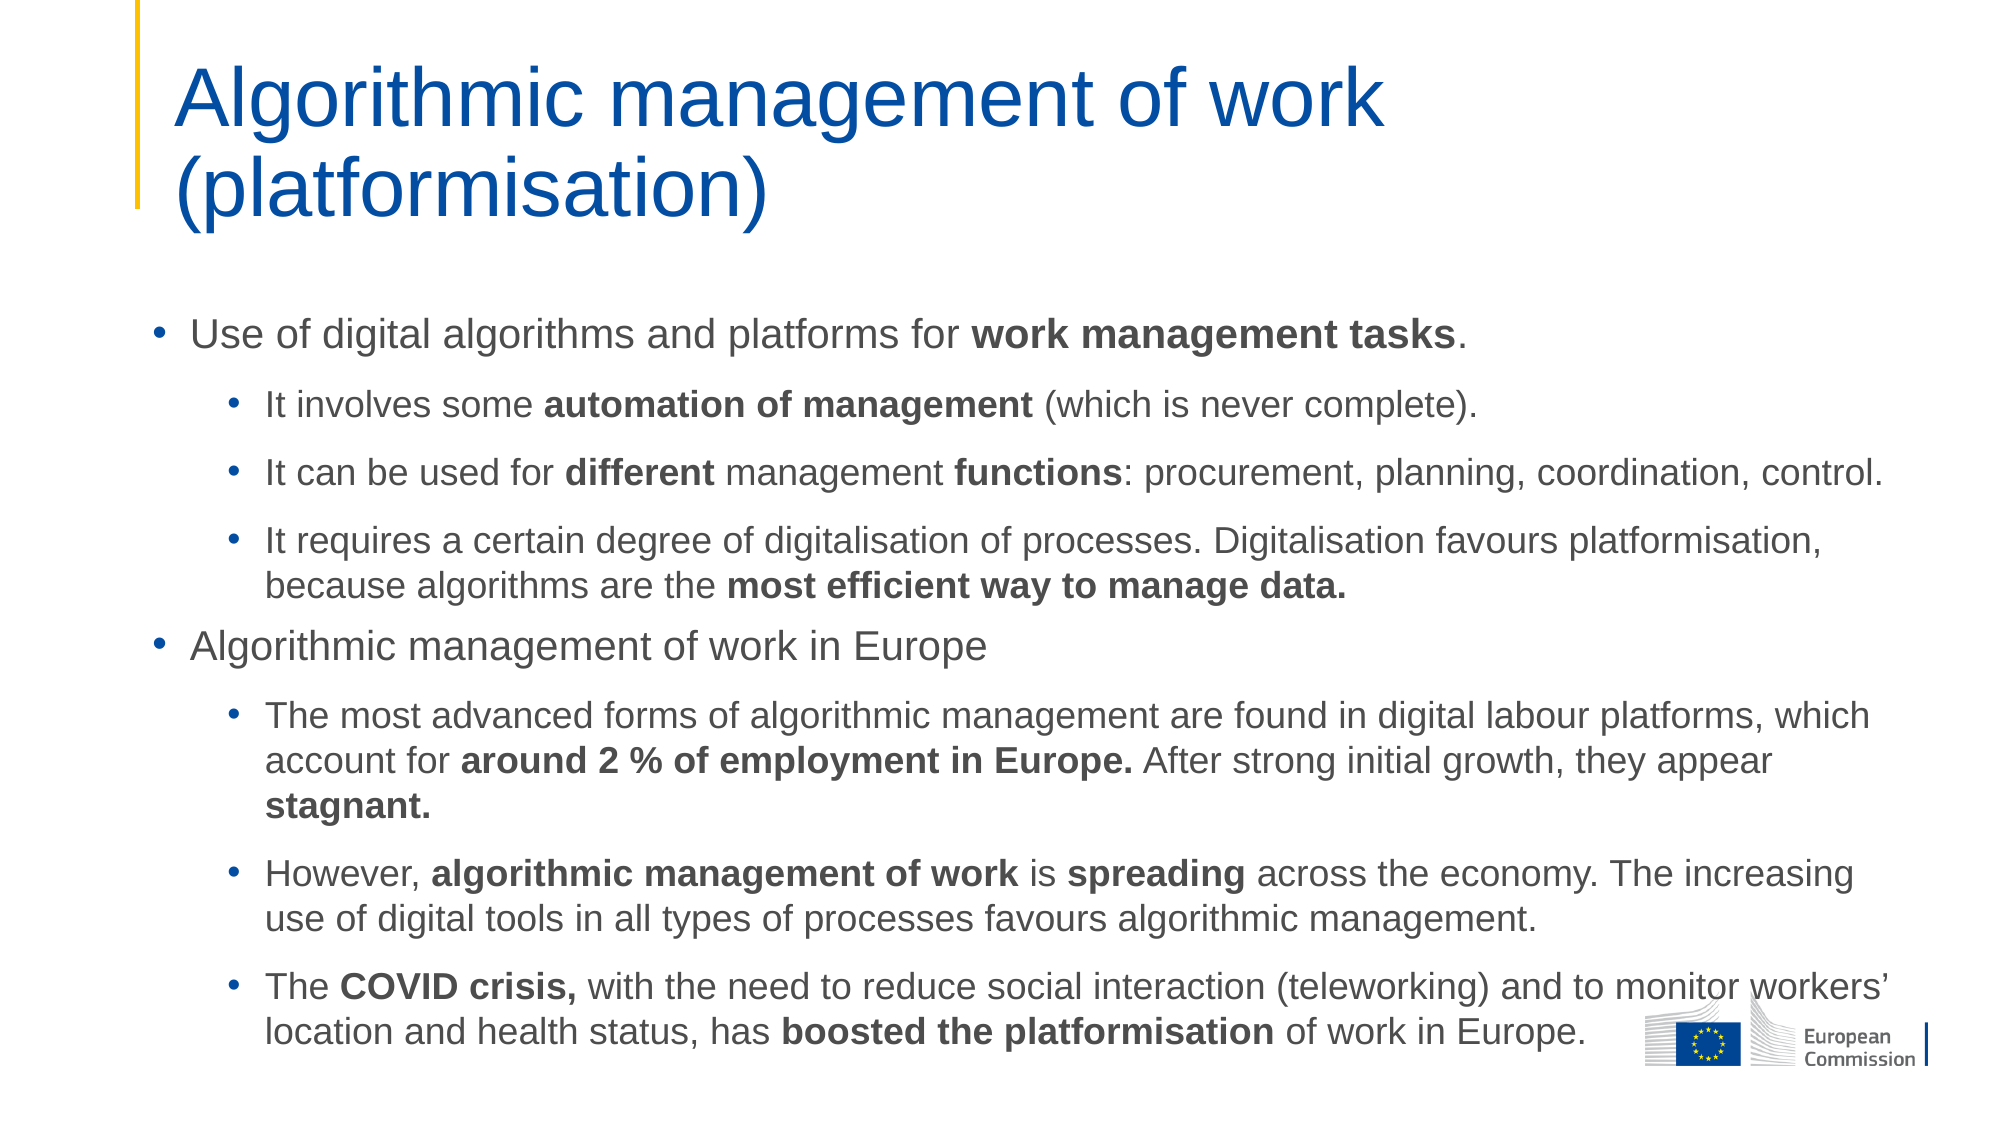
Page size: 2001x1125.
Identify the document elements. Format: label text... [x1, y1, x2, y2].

title Algorithmic management of work (platformisation) [159, 79, 1977, 235]
list Use of digital algorithms and platforms for work management tasks. It involves some automation of management (which is never complete). It can be used for different management functions: procurement, planning, coordination, control. It requires a certain degree of digitalisation of processes. Digitalisation favours platformisation, because algorithms are the most efficient way to manage data. Algorithmic management of work in Europe The most advanced forms of algorithmic management are found in digital labour platforms, which account for around 2 % of employment in Europe. After strong initial growth, they appear stagnant. However, algorithmic management of work is spreading across the economy. The increasing use of digital tools in all types of processes favours algorithmic management. The COVID crisis, with the need to reduce social interaction (teleworking) and to monitor workers’ location and health status, has boosted the platformisation of work in Europe. [137, 299, 1927, 937]
picture [1645, 991, 1928, 1066]
